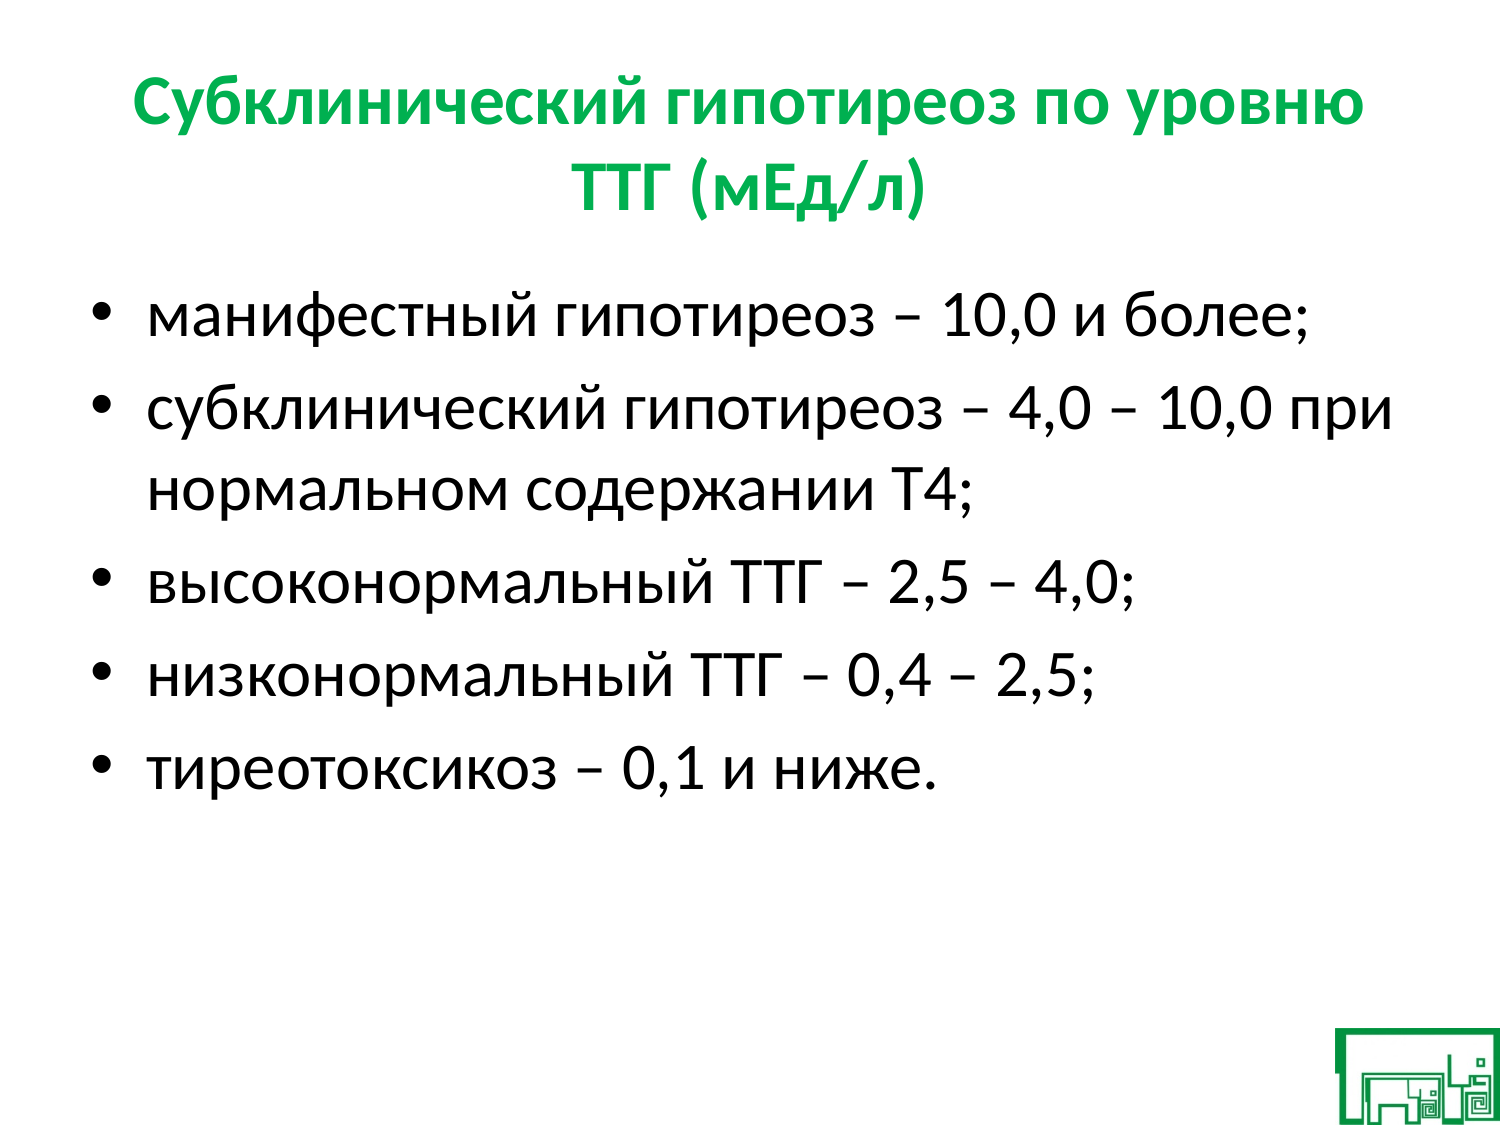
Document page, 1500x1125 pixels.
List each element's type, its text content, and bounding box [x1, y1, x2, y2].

list манифестный гипотиреоз – 10,0 и более; субклинический гипотиреоз – 4,0 – 10,0 при нормальном содержании Т4; высоконормальный ТТГ – 2,5 – 4,0; низконормальный ТТГ – 0,4 – 2,5; тиреотоксикоз – 0,1 и ниже. [75, 262, 1425, 1005]
picture [1335, 1027, 1500, 1125]
title Субклинический гипотиреоз по уровню ТТГ (мЕд/л) [75, 45, 1425, 233]
